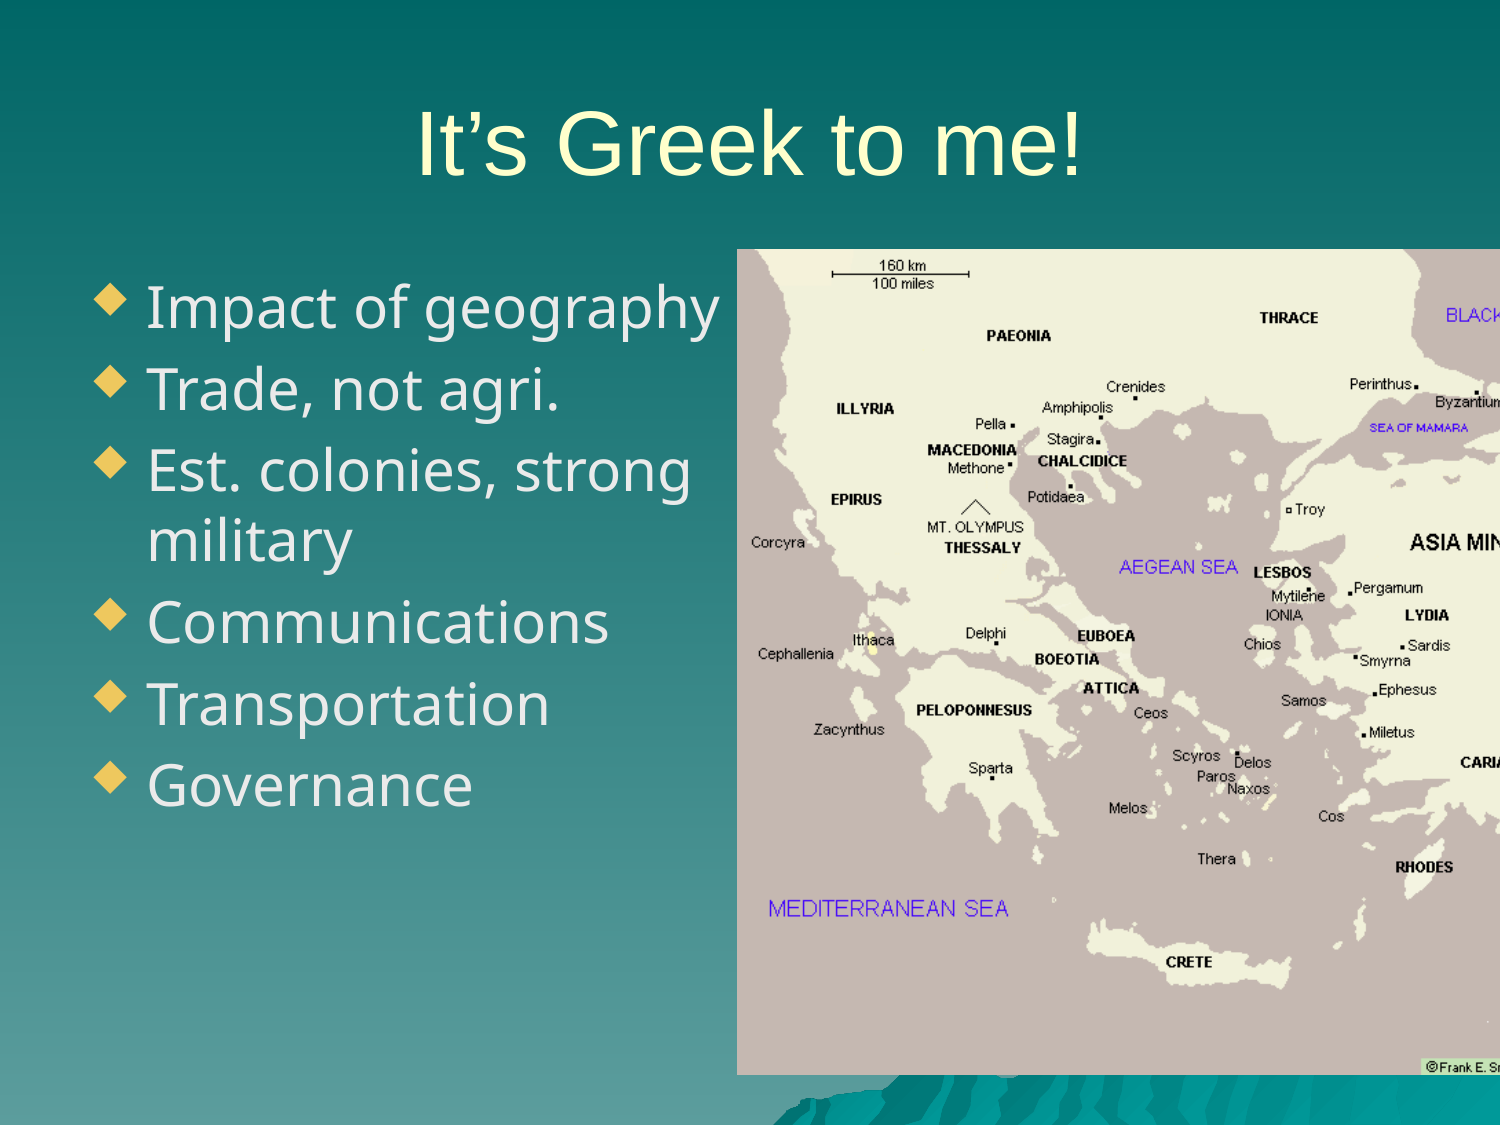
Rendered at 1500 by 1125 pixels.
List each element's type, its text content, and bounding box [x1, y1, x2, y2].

title It’s Greek to me! [74, 45, 1426, 233]
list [737, 249, 1500, 1076]
list Impact of geography Trade, not agri. Est. colonies, strong military Communications Transportation Governance [74, 262, 732, 1006]
